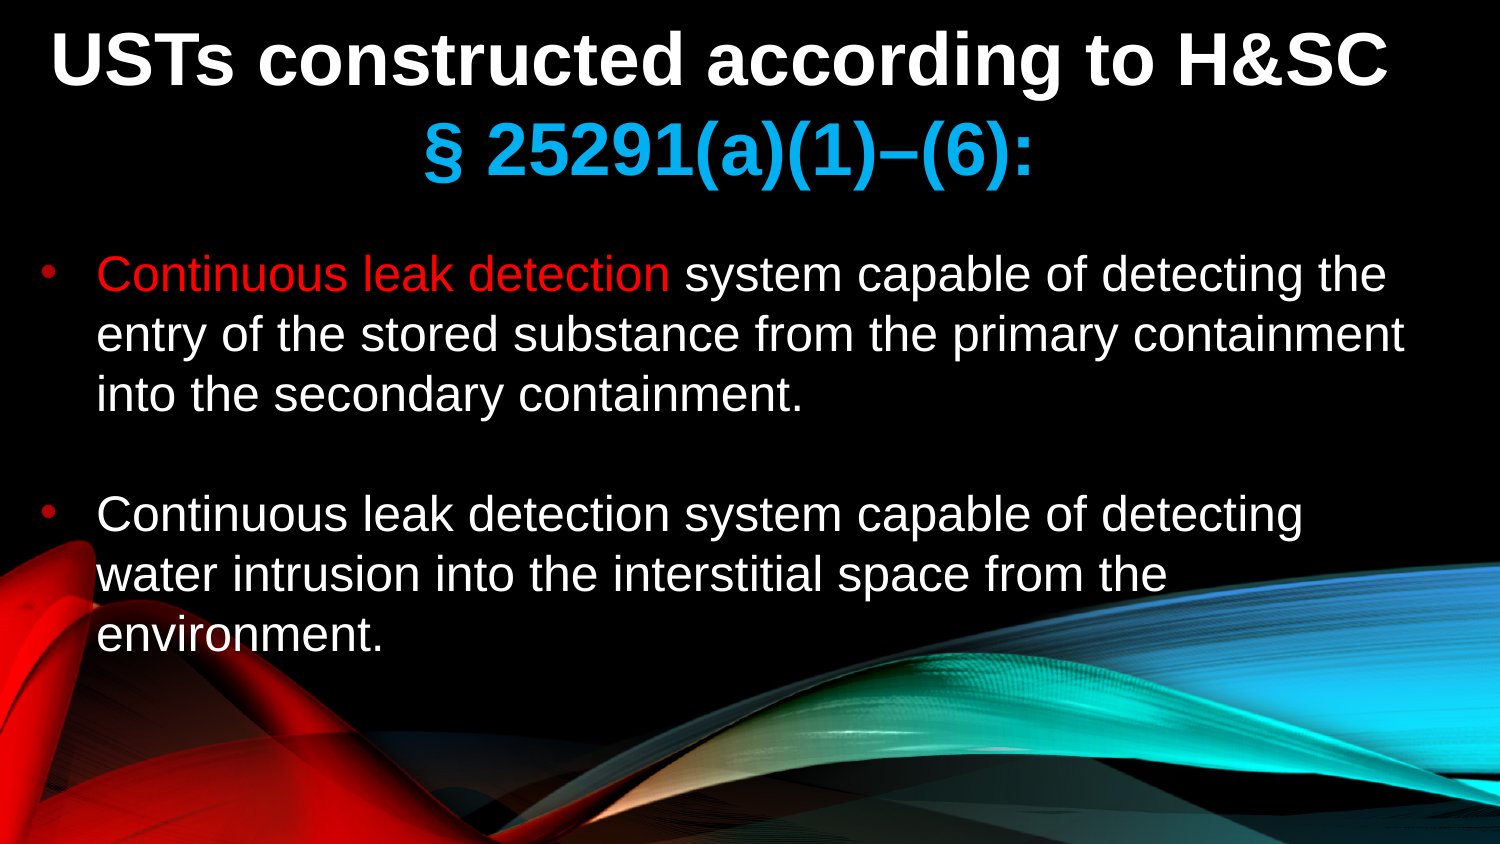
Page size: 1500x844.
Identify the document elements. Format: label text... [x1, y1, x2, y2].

text_box [0, 0, 1500, 217]
text_box USTs constructed according to H&SC § 25291(a)(1)–(6): Continuous leak detection system capable of detecting the entry of the stored substance from the primary containment into the secondary containment. Continuous leak detection system capable of detecting water intrusion into the interstitial space from the environment. [39, 5, 1422, 657]
picture [0, 538, 1500, 844]
